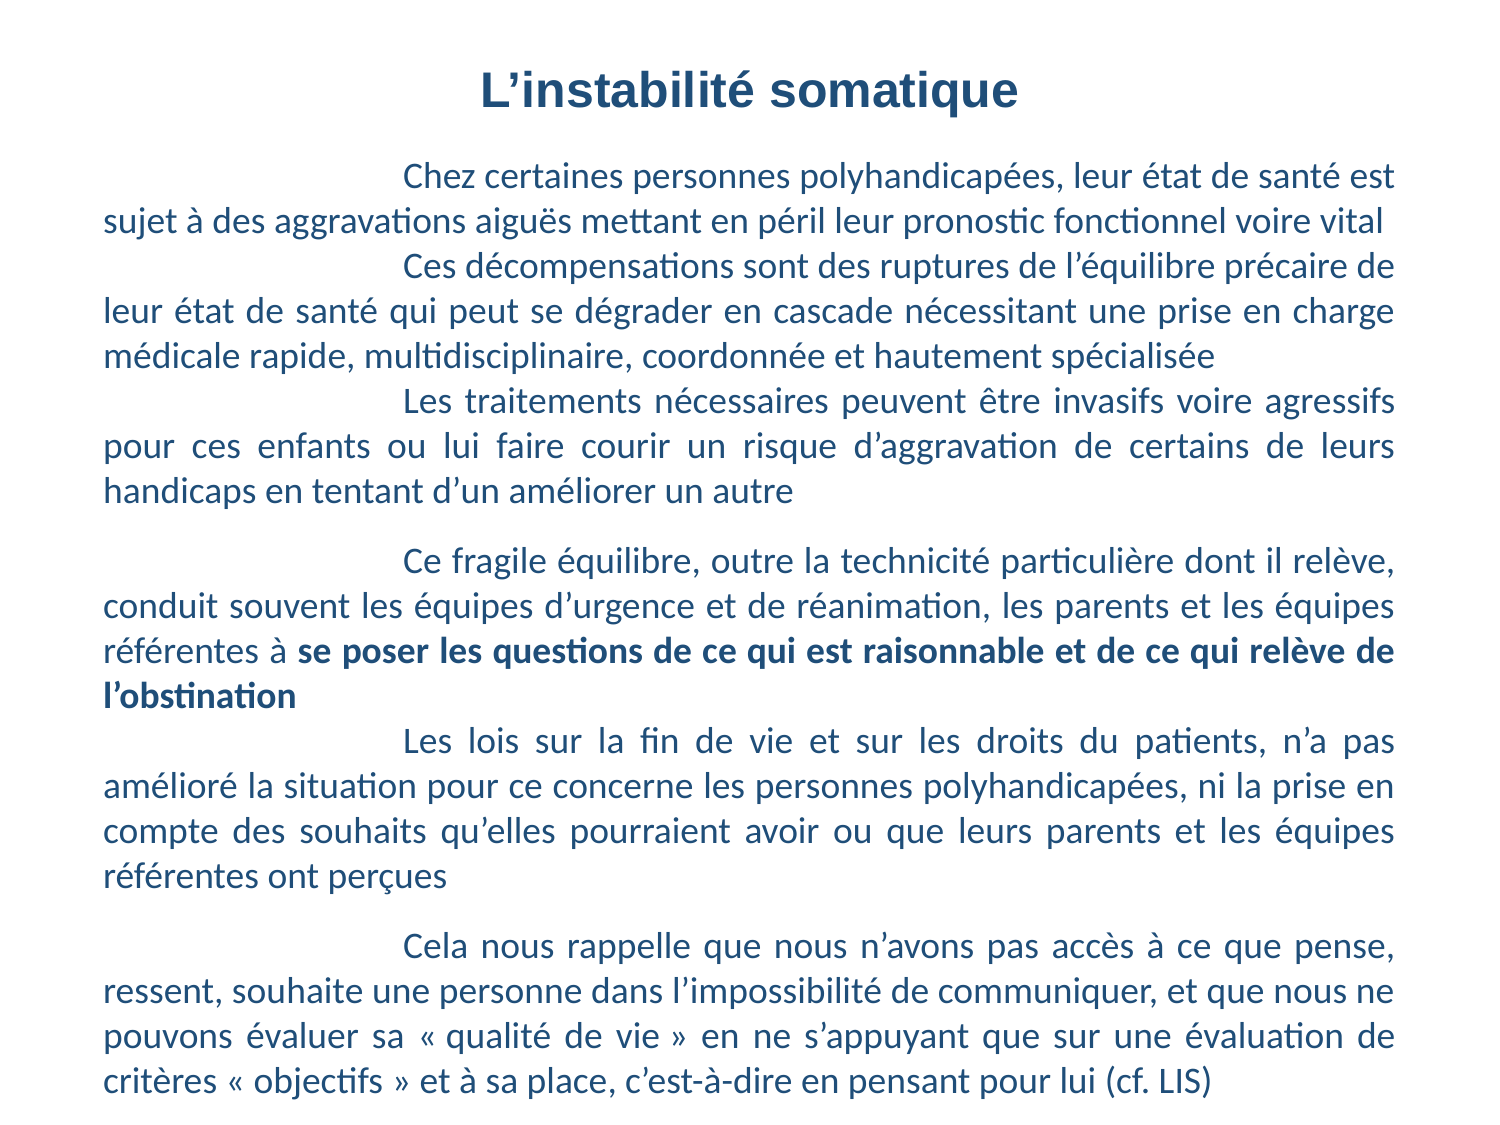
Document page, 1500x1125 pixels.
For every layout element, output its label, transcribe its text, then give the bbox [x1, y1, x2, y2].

text_box Chez certaines personnes polyhandicapées, leur état de santé est sujet à des aggravations aiguës mettant en péril leur pronostic fonctionnel voire vital Ces décompensations sont des ruptures de l’équilibre précaire de leur état de santé qui peut se dégrader en cascade nécessitant une prise en charge médicale rapide, multidisciplinaire, coordonnée et hautement spécialisée Les traitements nécessaires peuvent être invasifs voire agressifs pour ces enfants ou lui faire courir un risque d’aggravation de certains de leurs handicaps en tentant d’un améliorer un autre Ce fragile équilibre, outre la technicité particulière dont il relève, conduit souvent les équipes d’urgence et de réanimation, les parents et les équipes référentes à se poser les questions de ce qui est raisonnable et de ce qui relève de l’obstination Les lois sur la fin de vie et sur les droits du patients, n’a pas amélioré la situation pour ce concerne les personnes polyhandicapées, ni la prise en compte des souhaits qu’elles pourraient avoir ou que leurs parents et les équipes référentes ont perçues Cela nous rappelle que nous n’avons pas accès à ce que pense, ressent, souhaite une personne dans l’impossibilité de communiquer, et que nous ne pouvons évaluer sa « qualité de vie » en ne s’appuyant que sur une évaluation de critères « objectifs » et à sa place, c’est-à-dire en pensant pour lui (cf. LIS) [88, 143, 1412, 1109]
text_box L’instabilité somatique [88, 50, 1412, 125]
